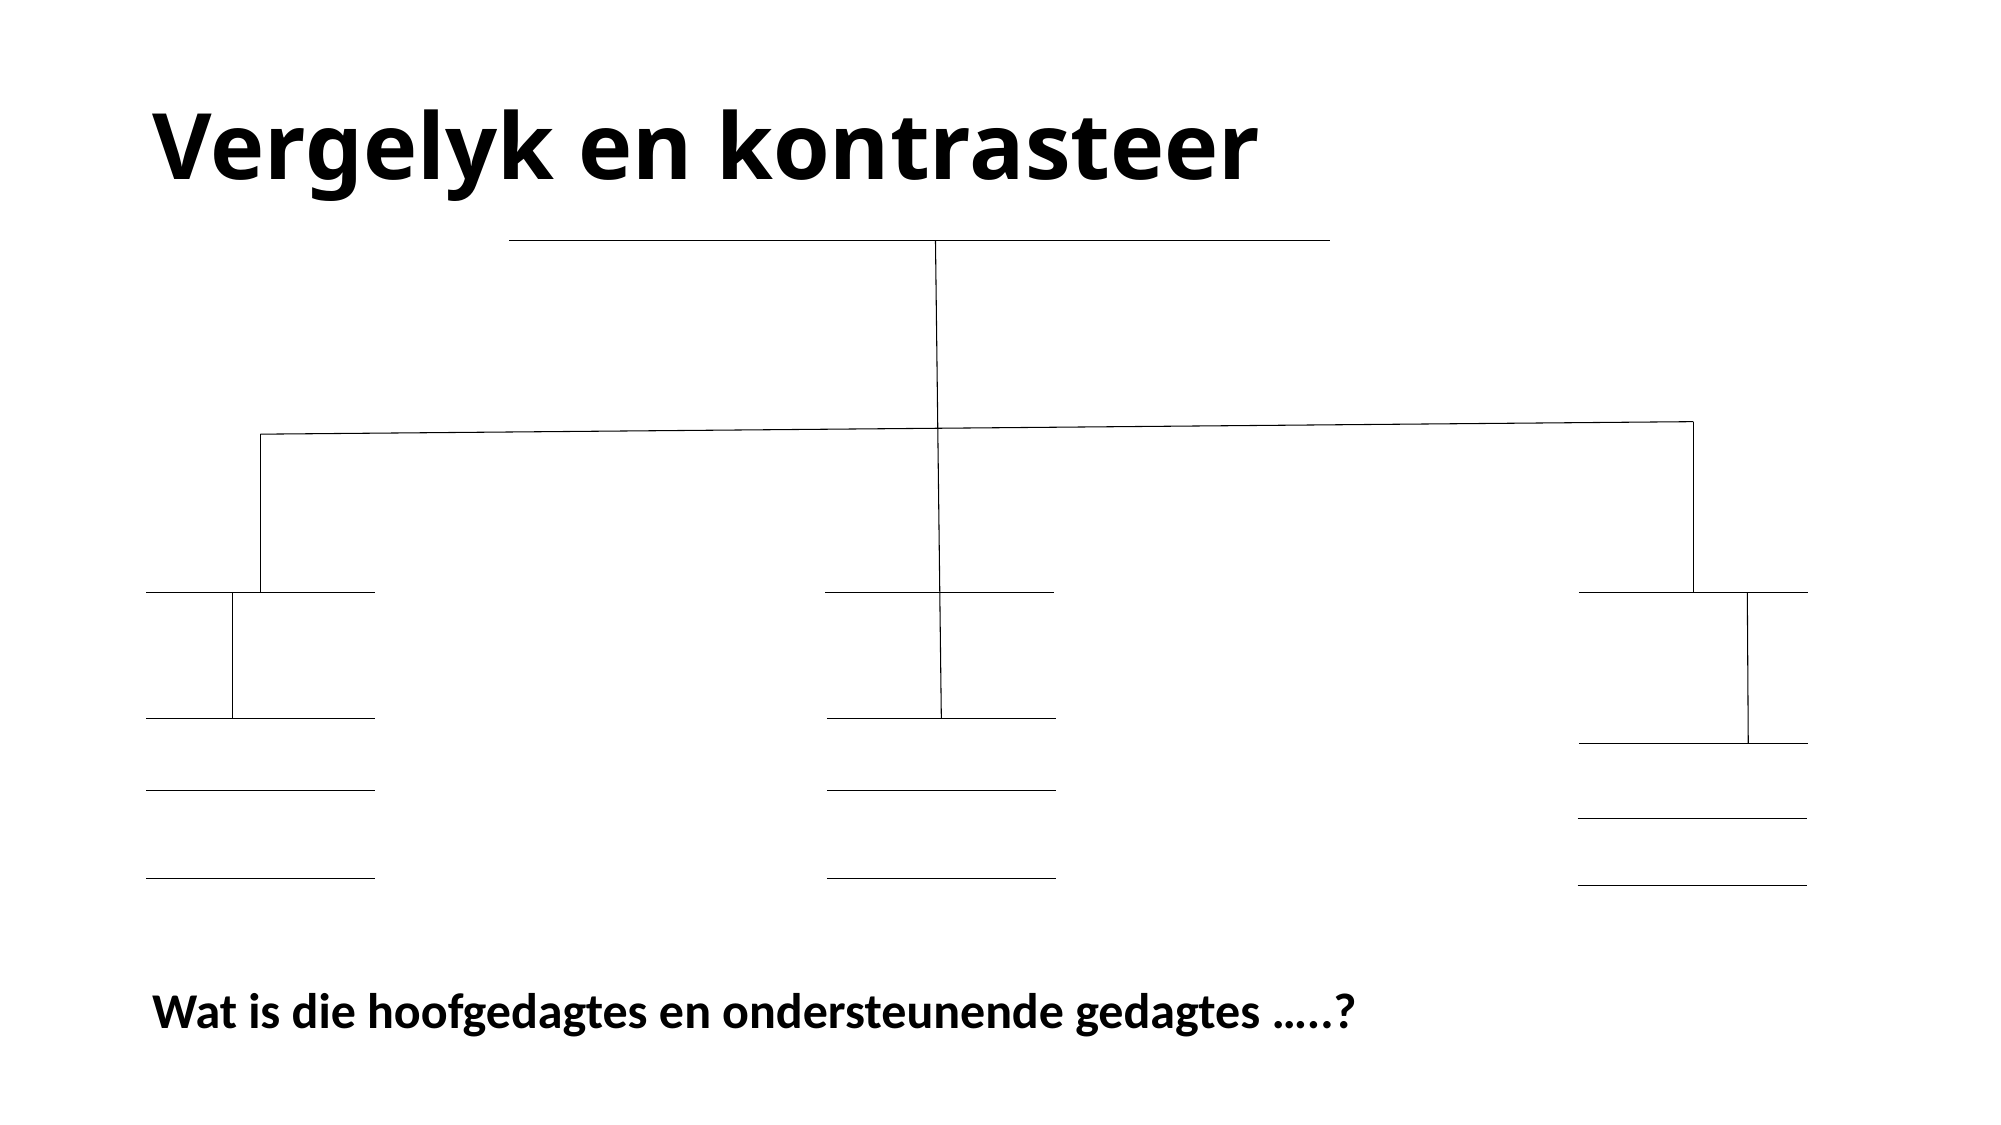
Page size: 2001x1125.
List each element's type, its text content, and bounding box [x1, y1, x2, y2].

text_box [935, 593, 942, 718]
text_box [935, 240, 942, 421]
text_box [935, 435, 942, 591]
title Vergelyk en kontrasteer [137, 59, 1863, 241]
text_box Wat is die hoofgedagtes en ondersteunende gedagtes …..? [137, 970, 1521, 1046]
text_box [260, 421, 1693, 435]
